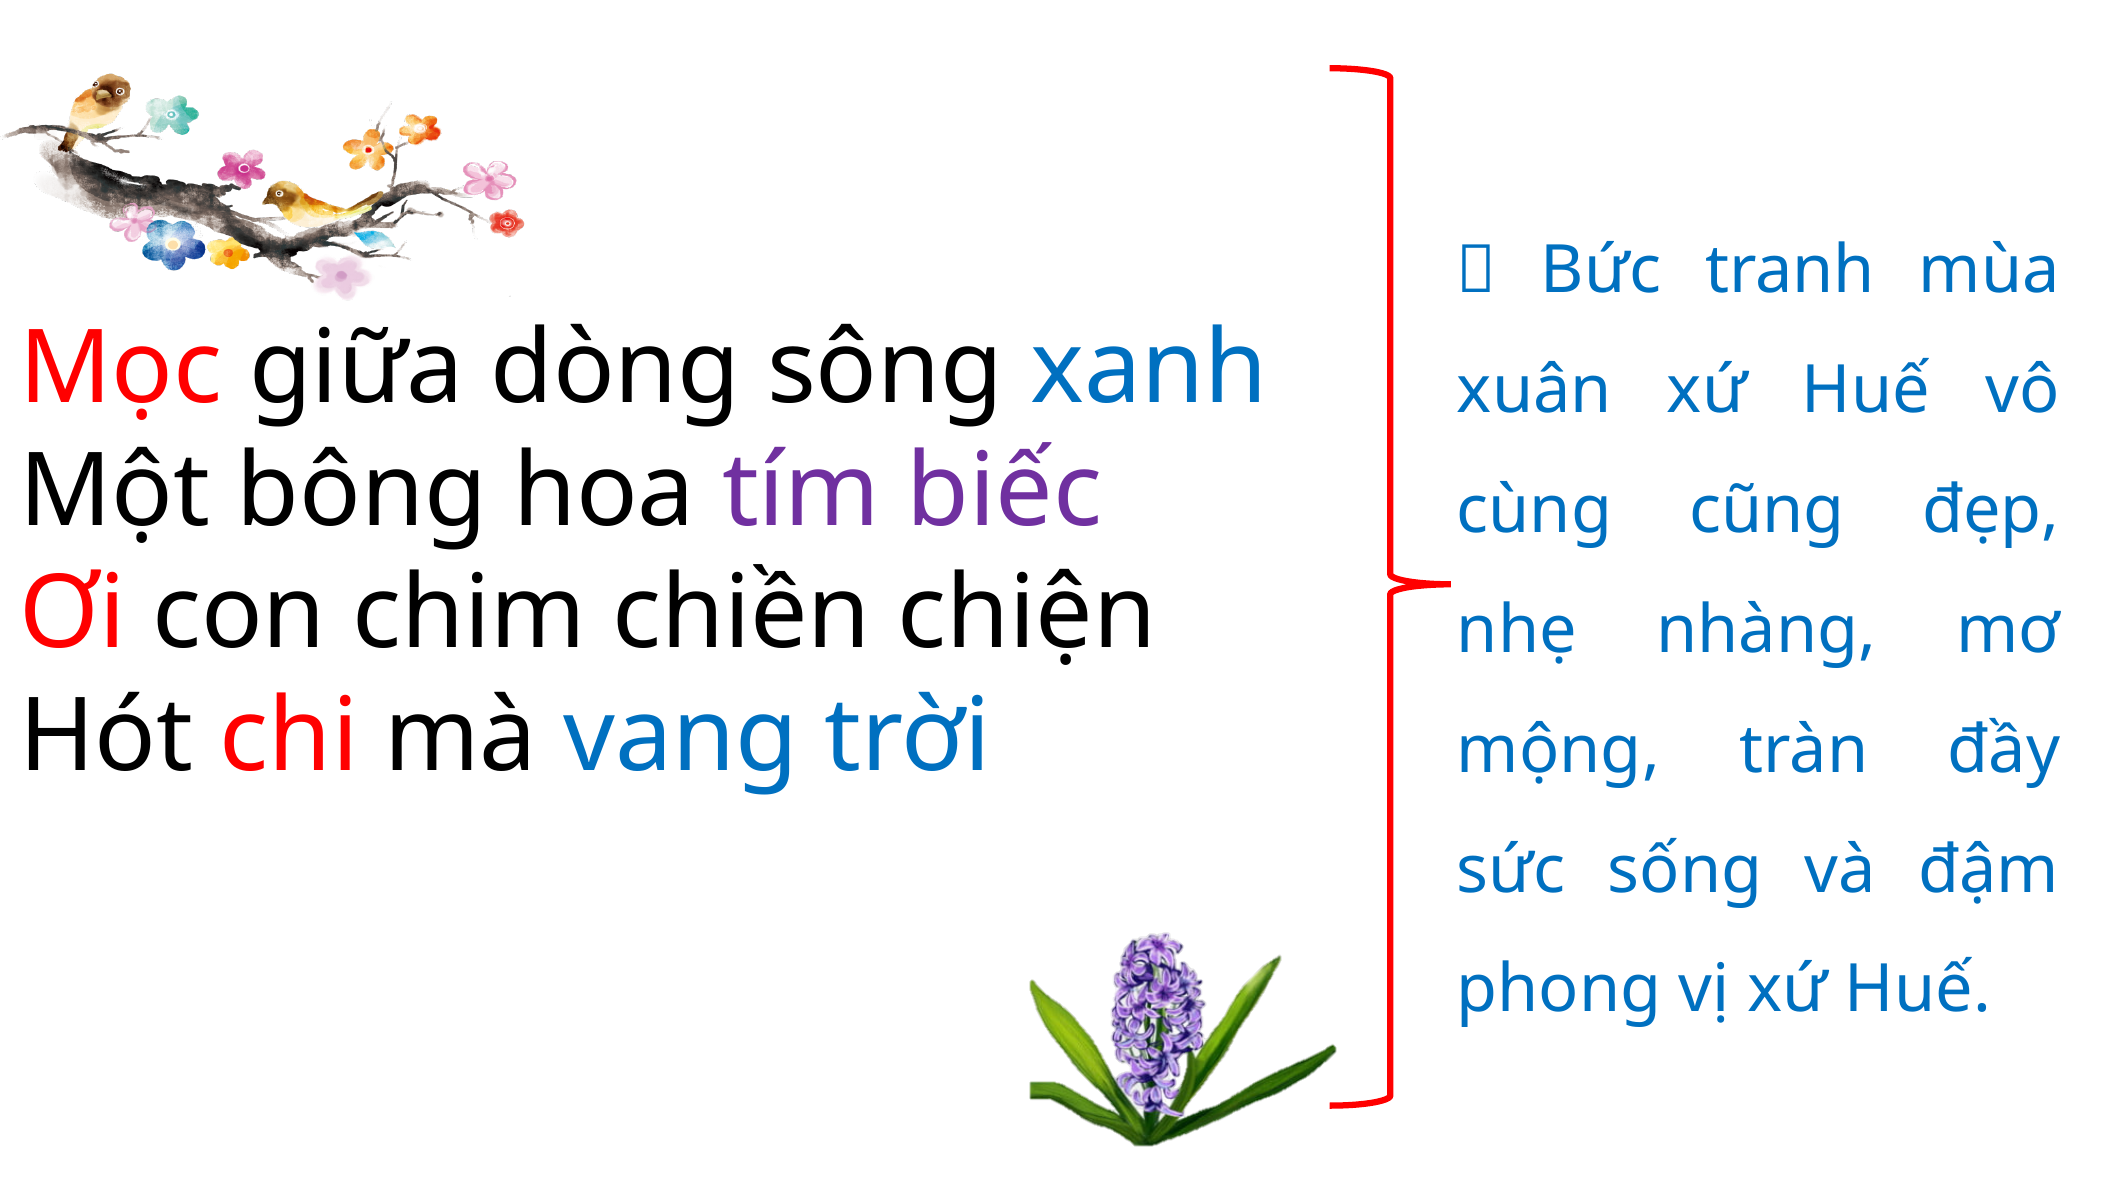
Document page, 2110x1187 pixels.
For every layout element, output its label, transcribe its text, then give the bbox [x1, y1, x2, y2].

picture [992, 855, 1374, 1187]
text_box [1329, 67, 1442, 1103]
text_box  Bức tranh mùa xuân xứ Huế vô cùng cũng đẹp, nhẹ nhàng, mơ mộng, tràn đầy sức sống và đậm phong vị xứ Huế. [1442, 178, 2076, 1033]
picture [0, 5, 563, 368]
text_box Mọc giữa dòng sông xanh Một bông hoa tím biếc Ơi con chim chiền chiện Hót chi mà vang trời [4, 293, 1329, 798]
